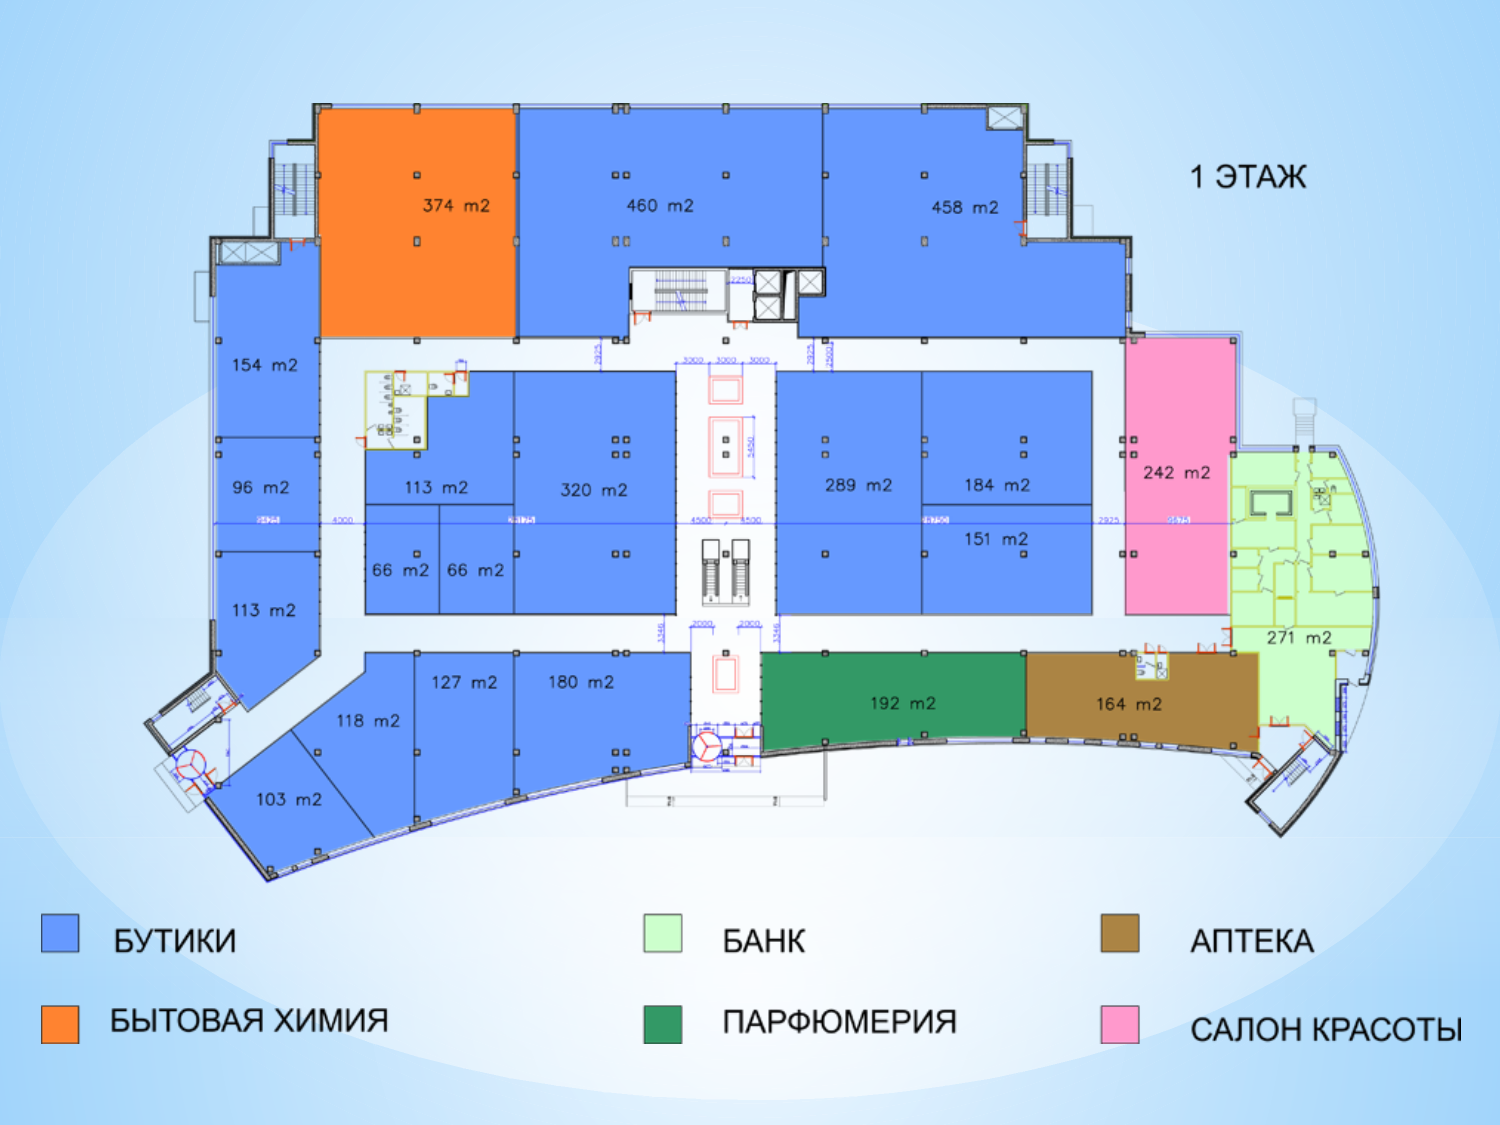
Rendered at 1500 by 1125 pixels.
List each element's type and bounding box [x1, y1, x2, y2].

picture [41, 103, 1461, 1045]
